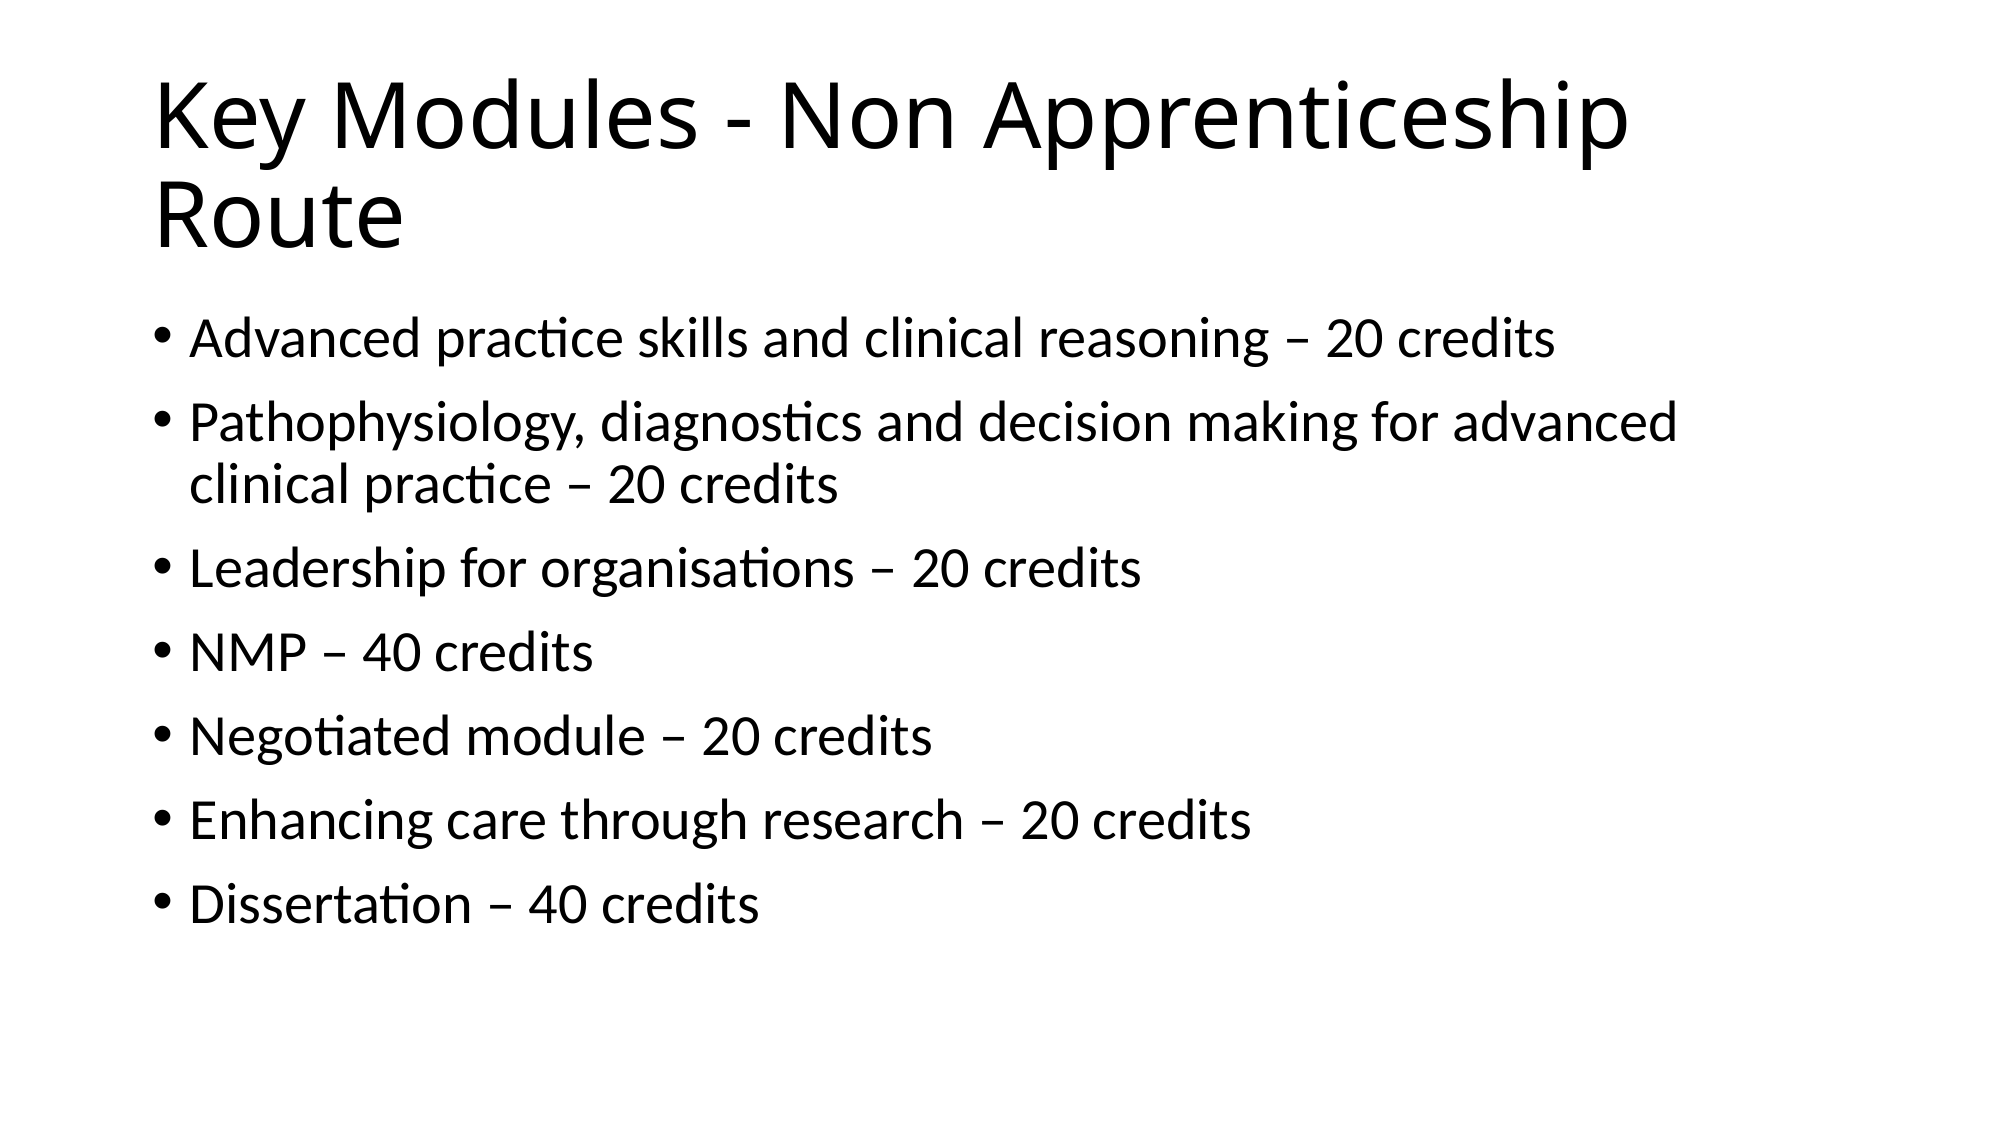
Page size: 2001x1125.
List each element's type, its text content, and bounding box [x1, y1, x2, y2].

title Key Modules - Non Apprenticeship Route [137, 59, 1863, 278]
list Advanced practice skills and clinical reasoning – 20 credits Pathophysiology, diagnostics and decision making for advanced clinical practice – 20 credits Leadership for organisations – 20 credits NMP – 40 credits Negotiated module – 20 credits Enhancing care through research – 20 credits Dissertation – 40 credits [137, 299, 1863, 1014]
